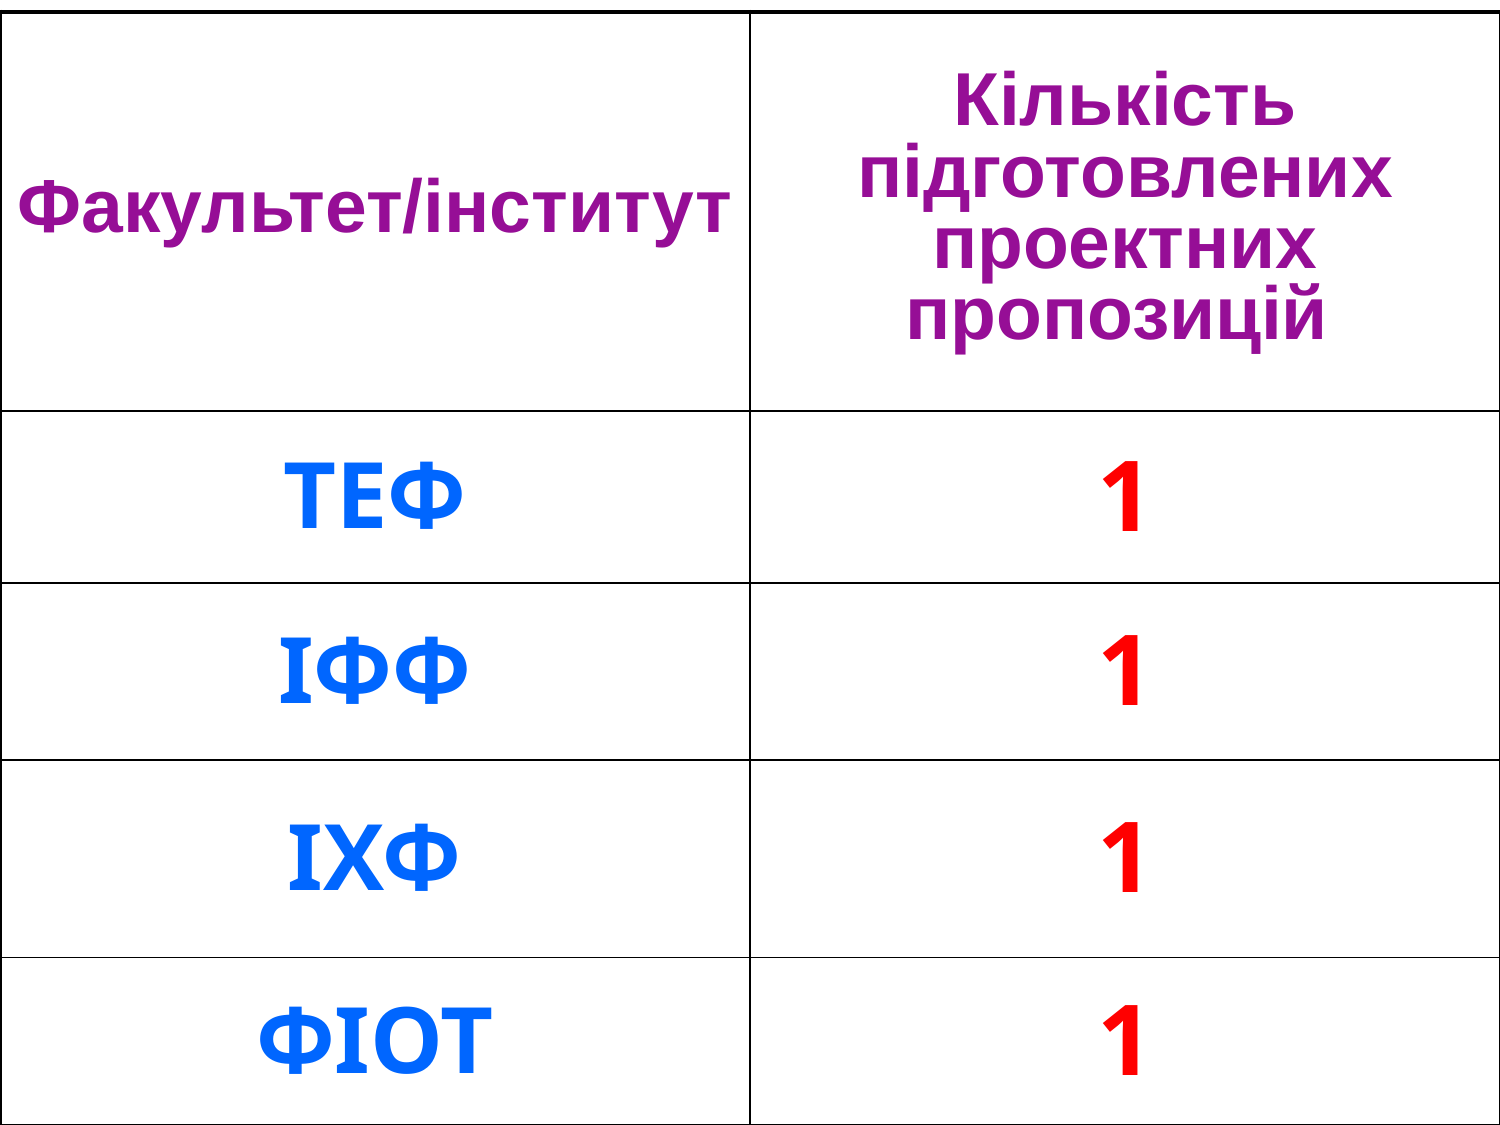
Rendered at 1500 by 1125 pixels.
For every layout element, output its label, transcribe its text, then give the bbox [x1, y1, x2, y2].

table_cell 1 [751, 584, 1499, 759]
table_cell ІФФ [2, 584, 749, 759]
table_cell 1 [751, 761, 1499, 957]
table_cell ФІОТ [2, 958, 749, 1124]
table_header Кількість підготовлених проектних пропозицій [751, 14, 1499, 410]
table_header Факультет/інститут [2, 14, 749, 410]
table_cell ТЕФ [2, 412, 749, 582]
table_cell ІХФ [2, 761, 749, 957]
table_cell 1 [751, 958, 1499, 1124]
table_cell 1 [751, 412, 1499, 582]
